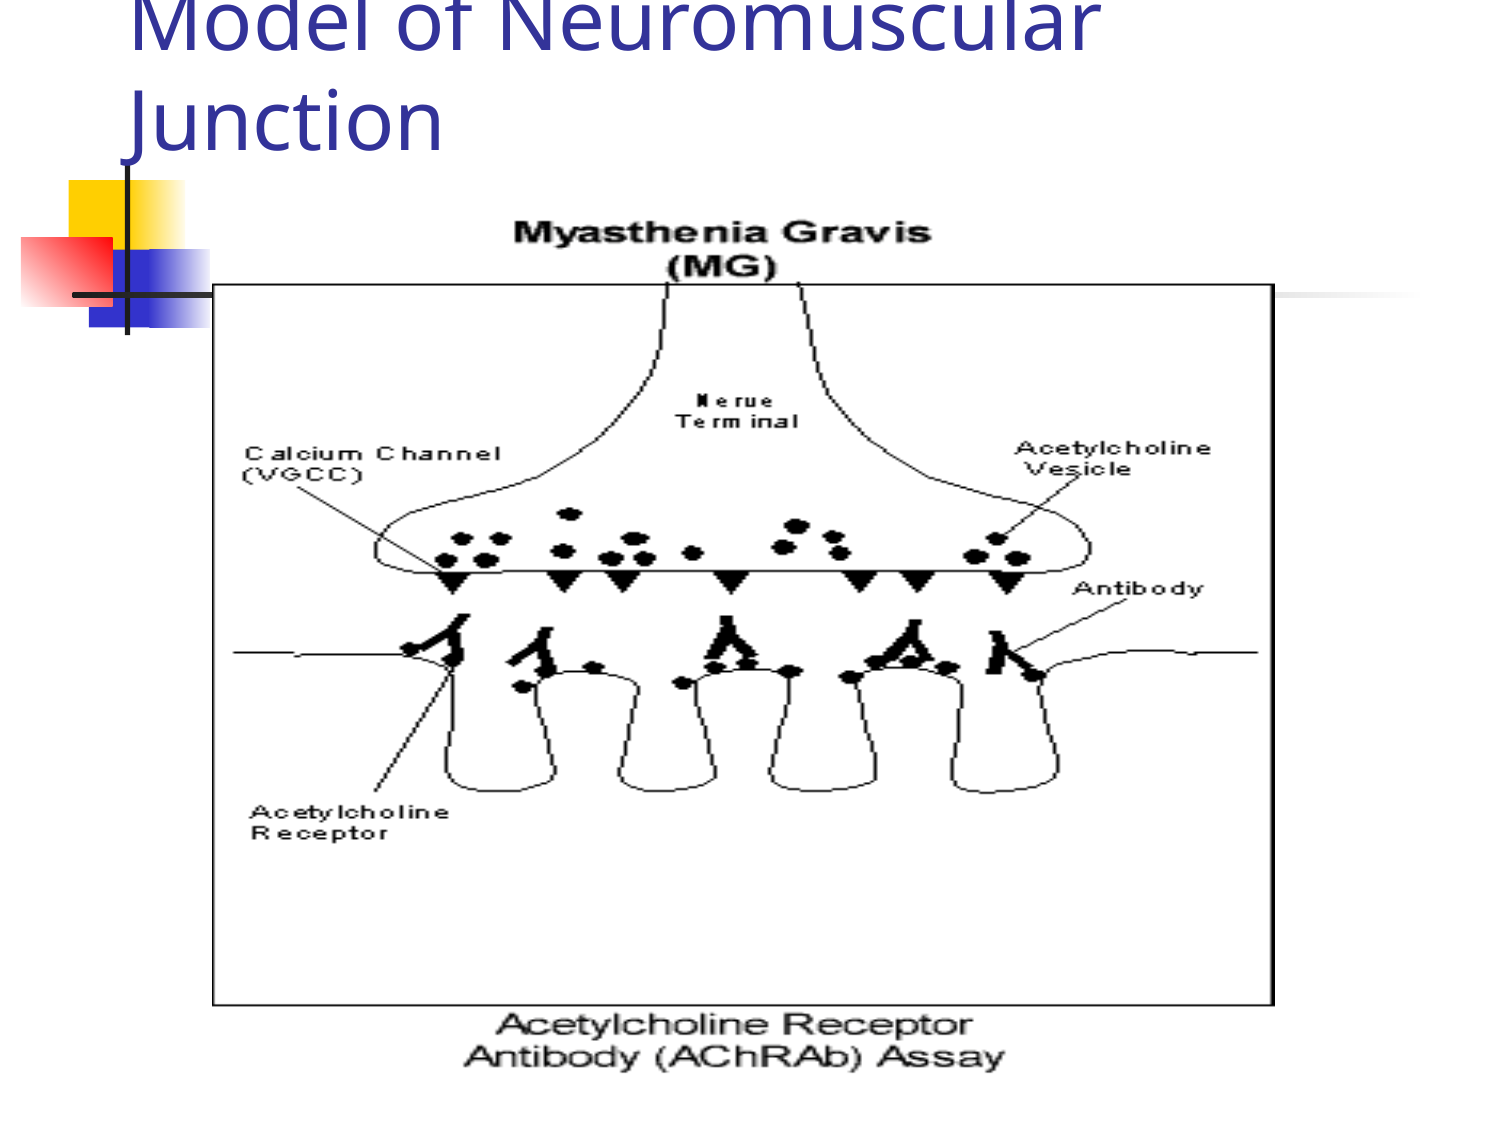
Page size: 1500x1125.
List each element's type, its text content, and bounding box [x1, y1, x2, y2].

title Model of Neuromuscular Junction [112, 24, 1388, 175]
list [212, 212, 1275, 1075]
